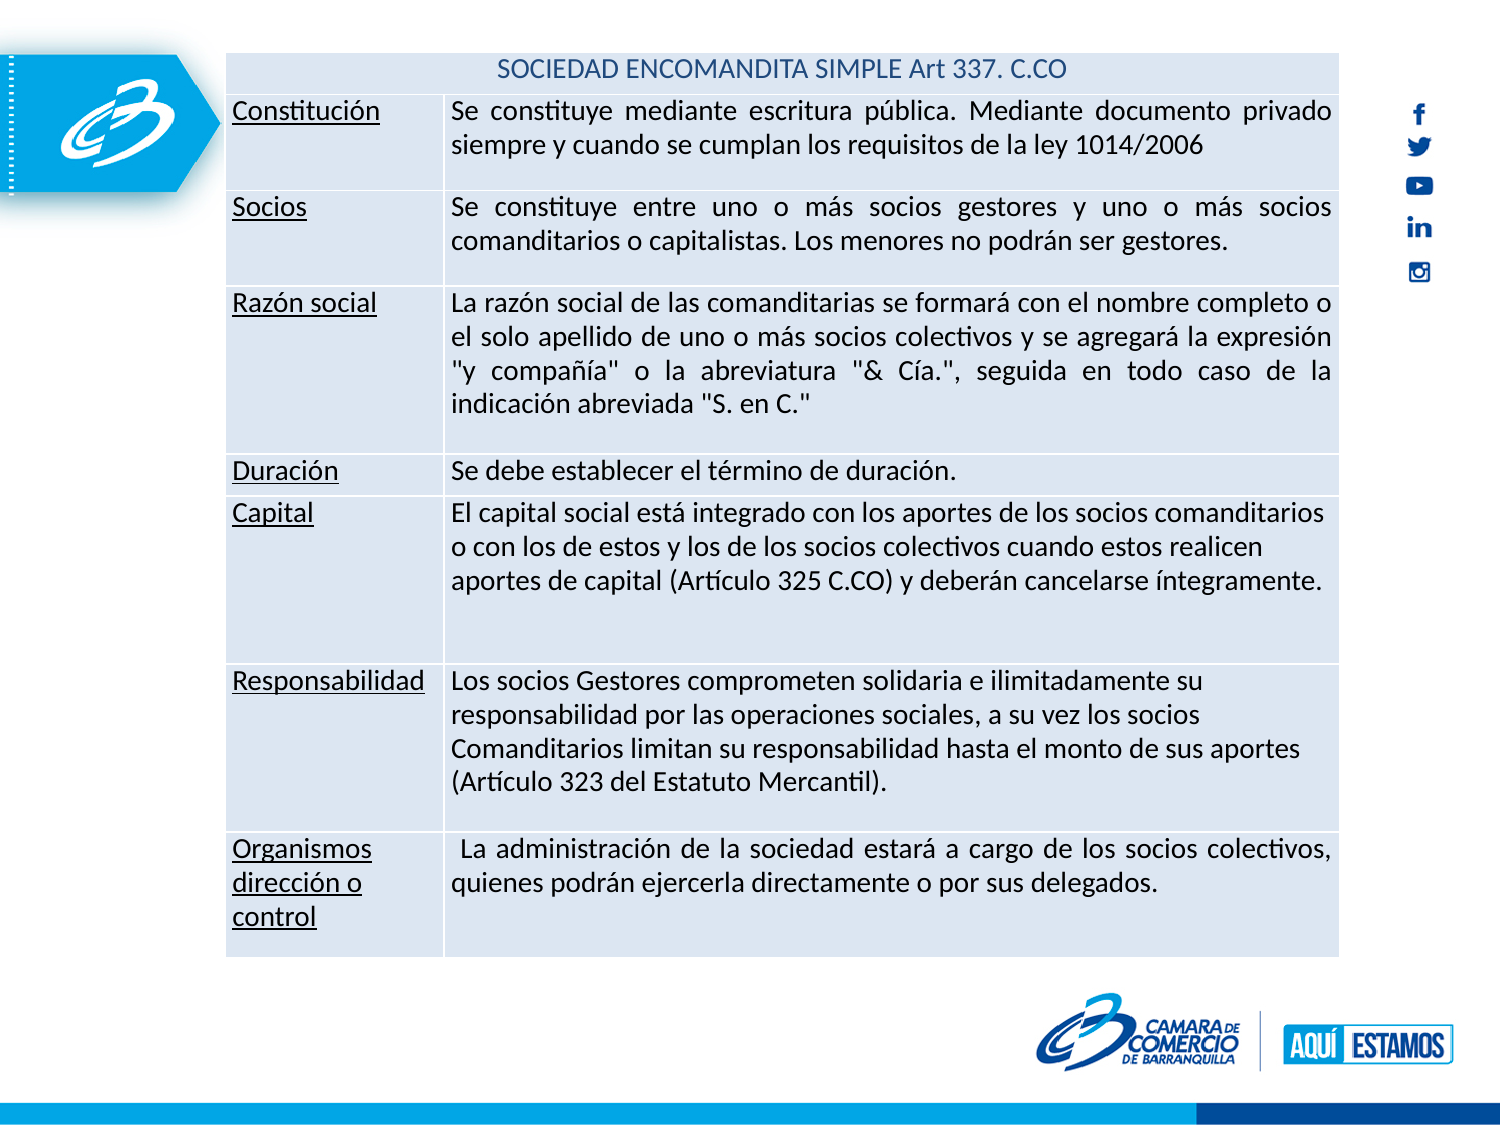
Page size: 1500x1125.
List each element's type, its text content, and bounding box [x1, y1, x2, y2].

table_cell Responsabilidad [226, 665, 443, 831]
picture [94, 80, 174, 166]
table_cell Capital [226, 497, 443, 663]
table_cell Duración [226, 455, 443, 495]
table_cell Se debe establecer el término de duración. [445, 455, 1339, 495]
table_cell Constitución [226, 95, 443, 190]
table_cell Se constituye entre uno o más socios gestores y uno o más socios comanditarios o capitalistas. Los menores no podrán ser gestores. [445, 191, 1339, 285]
picture [77, 114, 106, 146]
table_cell Los socios Gestores comprometen solidaria e ilimitadamente su responsabilidad por las operaciones sociales, a su vez los socios Comanditarios limitan su responsabilidad hasta el monto de sus aportes (Artículo 323 del Estatuto Mercantil). [445, 665, 1339, 831]
table_cell Razón social [226, 287, 443, 453]
table_header SOCIEDAD ENCOMANDITA SIMPLE Art 337. C.CO [226, 53, 1339, 94]
table_cell La razón social de las comanditarias se formará con el nombre completo o el solo apellido de uno o más socios colectivos y se agregará la expresión "y compañía" o la abreviatura "& Cía.", seguida en todo caso de la indicación abreviada "S. en C." [445, 287, 1339, 453]
picture [62, 102, 114, 158]
picture [0, 0, 1500, 1125]
table_cell Socios [226, 191, 443, 285]
table_cell La administración de la sociedad estará a cargo de los socios colectivos, quienes podrán ejercerla directamente o por sus delegados. [445, 833, 1339, 957]
table_cell Se constituye mediante escritura pública. Mediante documento privado siempre y cuando se cumplan los requisitos de la ley 1014/2006 [445, 95, 1339, 190]
table_cell Organismos dirección o control [226, 833, 443, 957]
table_cell El capital social está integrado con los aportes de los socios comanditarios o con los de estos y los de los socios colectivos cuando estos realicen aportes de capital (Artículo 325 C.CO) y deberán cancelarse íntegramente. [445, 497, 1339, 663]
